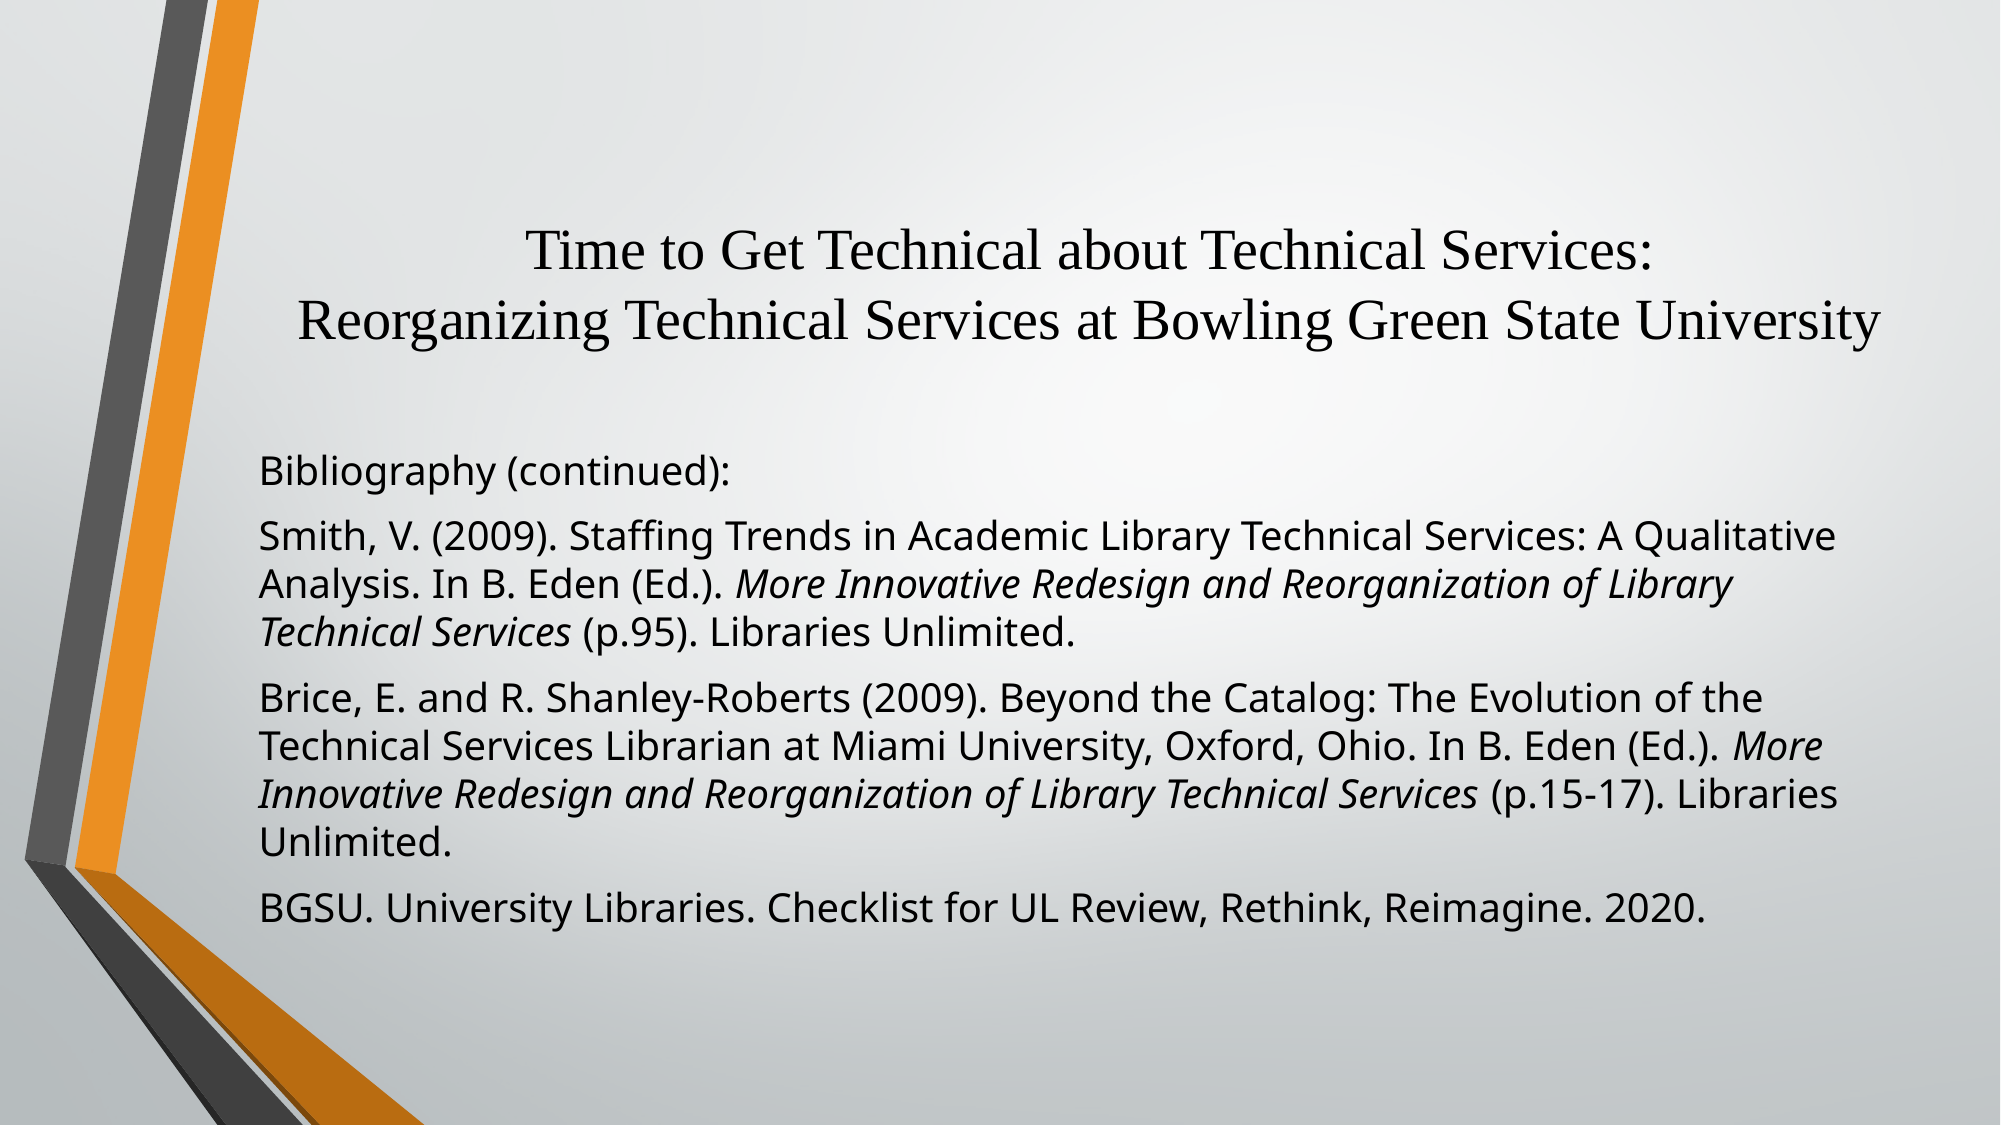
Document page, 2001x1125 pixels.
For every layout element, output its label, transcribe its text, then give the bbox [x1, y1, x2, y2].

list Bibliography (continued): Smith, V. (2009). Staffing Trends in Academic Library Technical Services: A Qualitative Analysis. In B. Eden (Ed.). More Innovative Redesign and Reorganization of Library Technical Services (p.95). Libraries Unlimited. Brice, E. and R. Shanley-Roberts (2009). Beyond the Catalog: The Evolution of the Technical Services Librarian at Miami University, Oxford, Ohio. In B. Eden (Ed.). More Innovative Redesign and Reorganization of Library Technical Services (p.15-17). Libraries Unlimited. BGSU. University Libraries. Checklist for UL Review, Rethink, Reimagine. 2020. [243, 437, 1887, 950]
text_box Time to Get Technical about Technical Services: Reorganizing Technical Services at Bowling Green State University [268, 137, 1912, 425]
